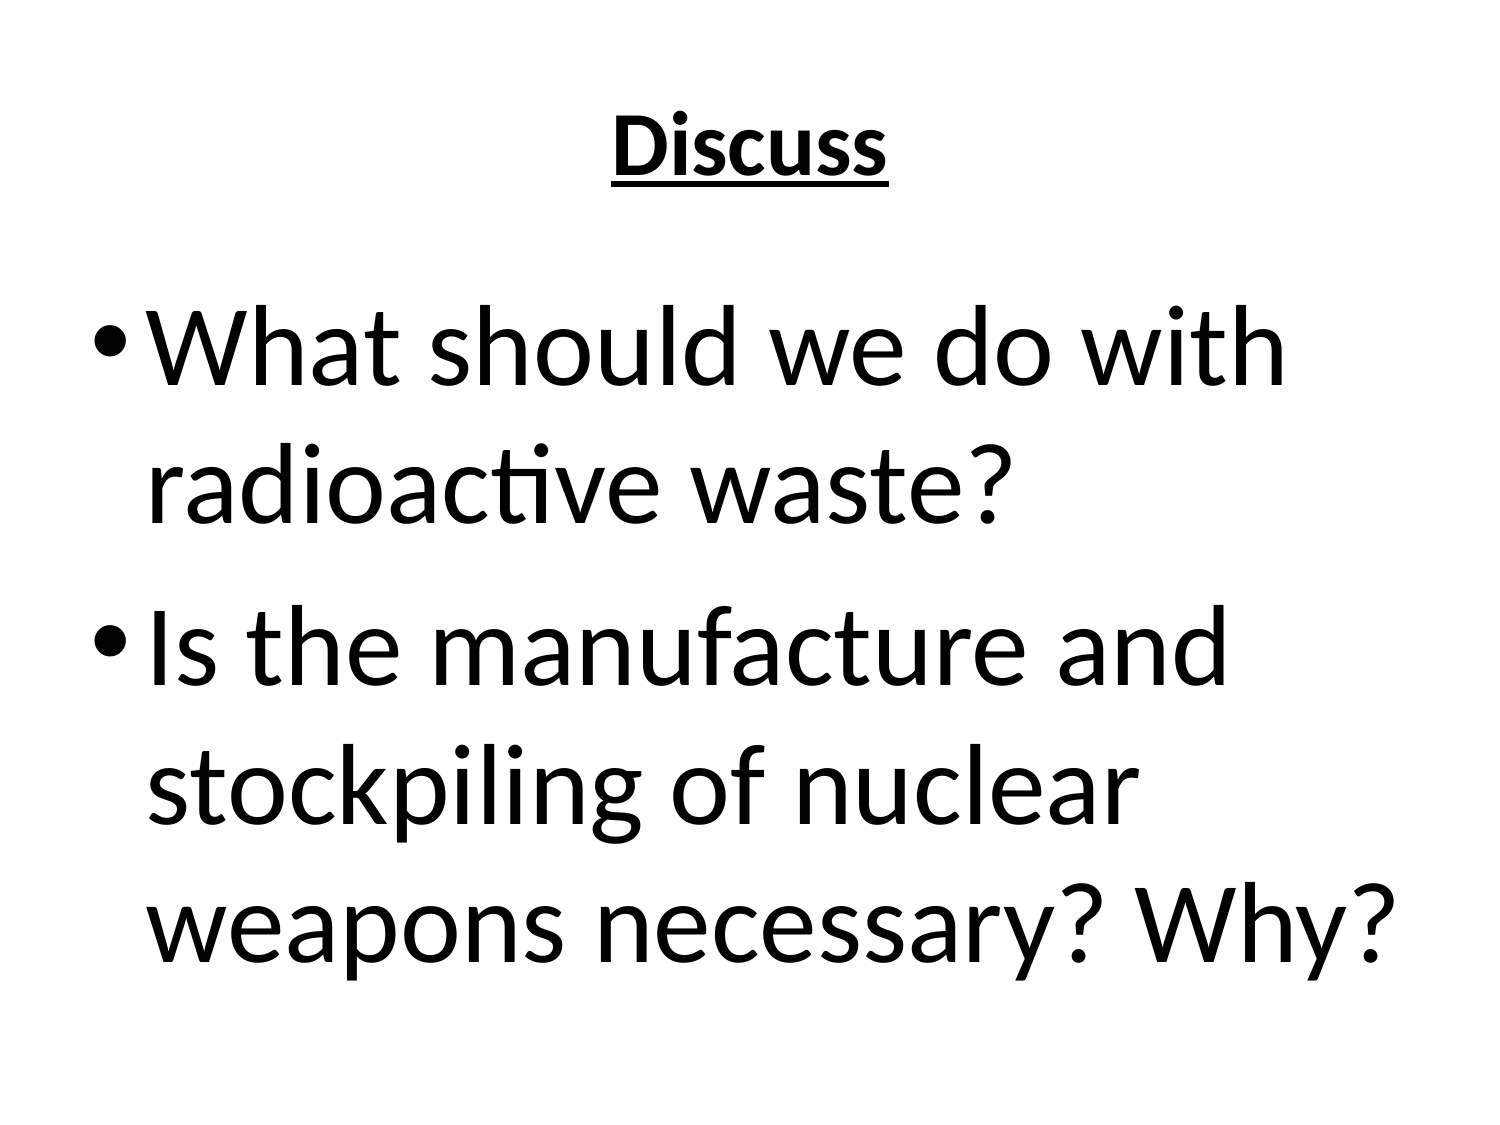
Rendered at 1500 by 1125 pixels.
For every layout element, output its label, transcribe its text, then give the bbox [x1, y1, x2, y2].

title Discuss [75, 45, 1425, 233]
list What should we do with radioactive waste? Is the manufacture and stockpiling of nuclear weapons necessary? Why? [75, 262, 1425, 1005]
